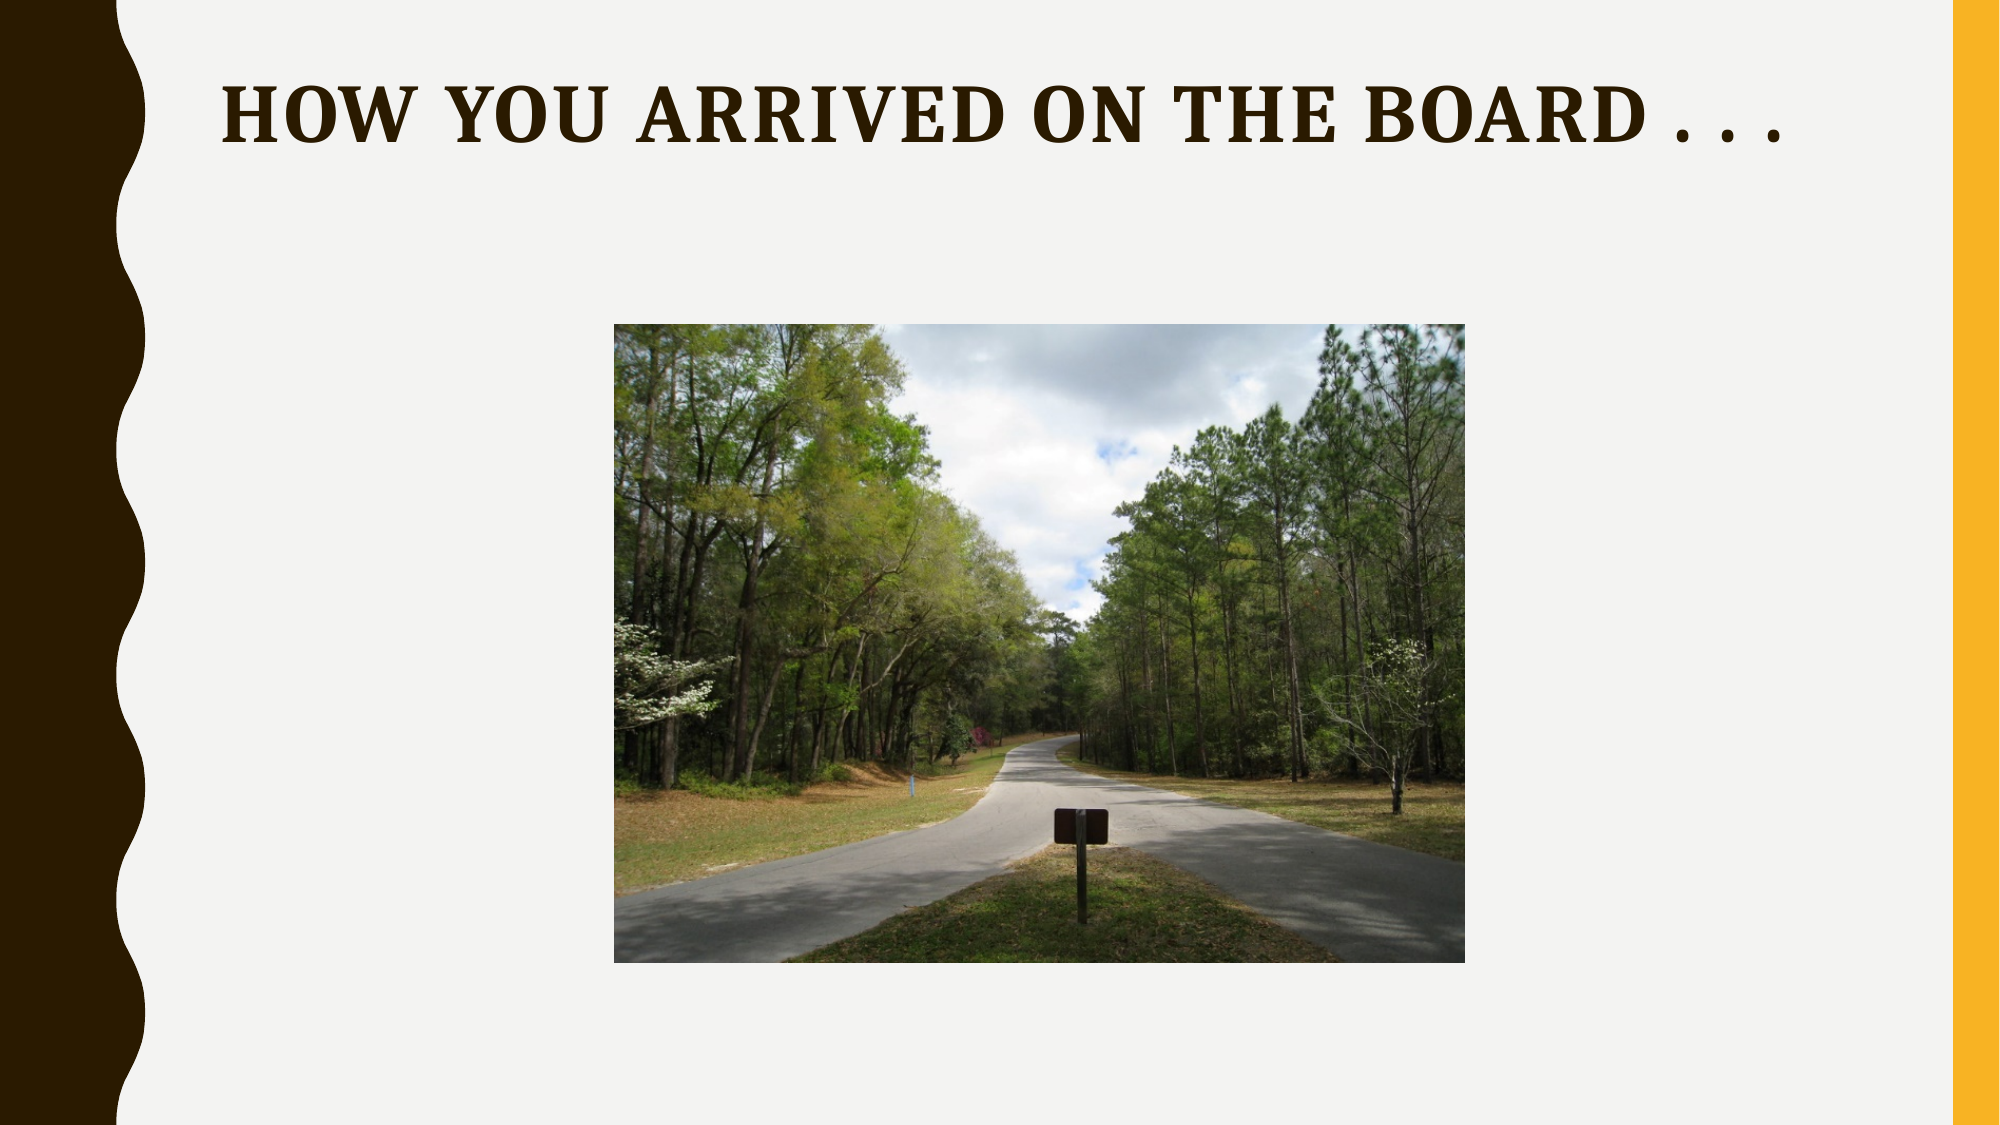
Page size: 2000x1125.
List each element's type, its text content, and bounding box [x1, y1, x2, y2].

picture [614, 324, 1465, 963]
title How you arrived on the board . . . [205, 62, 1875, 308]
